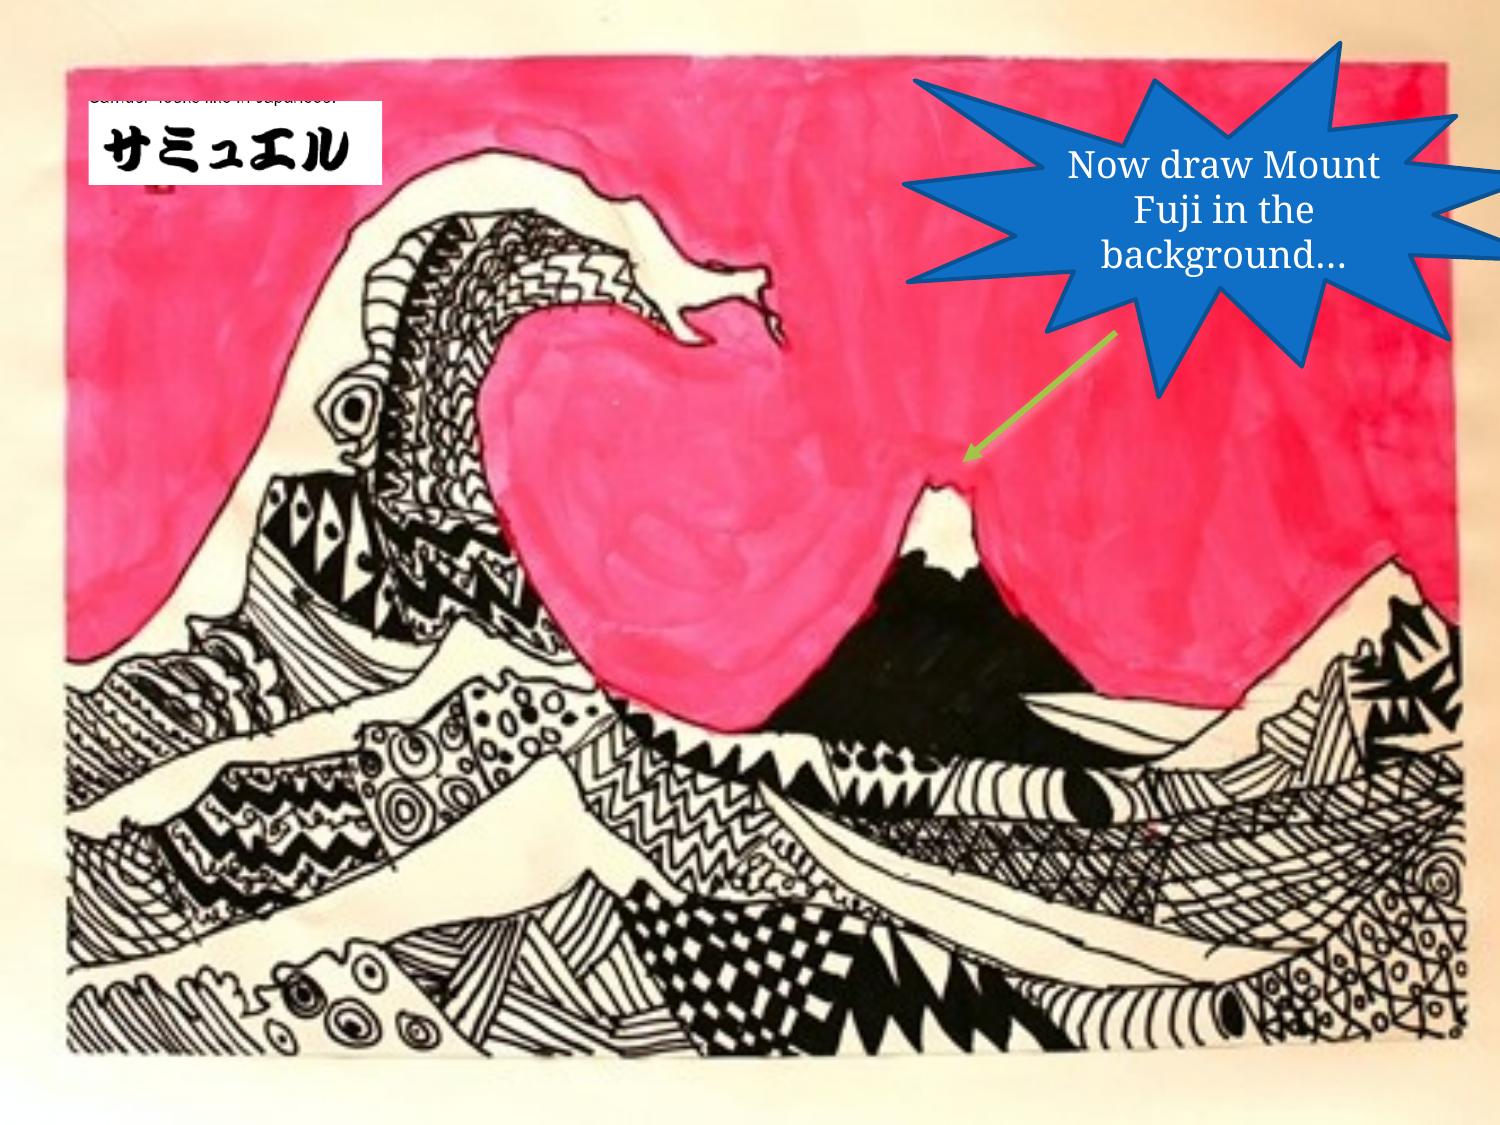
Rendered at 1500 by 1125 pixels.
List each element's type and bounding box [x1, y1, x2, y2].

text_box [962, 331, 1117, 463]
picture [0, 0, 1500, 1125]
